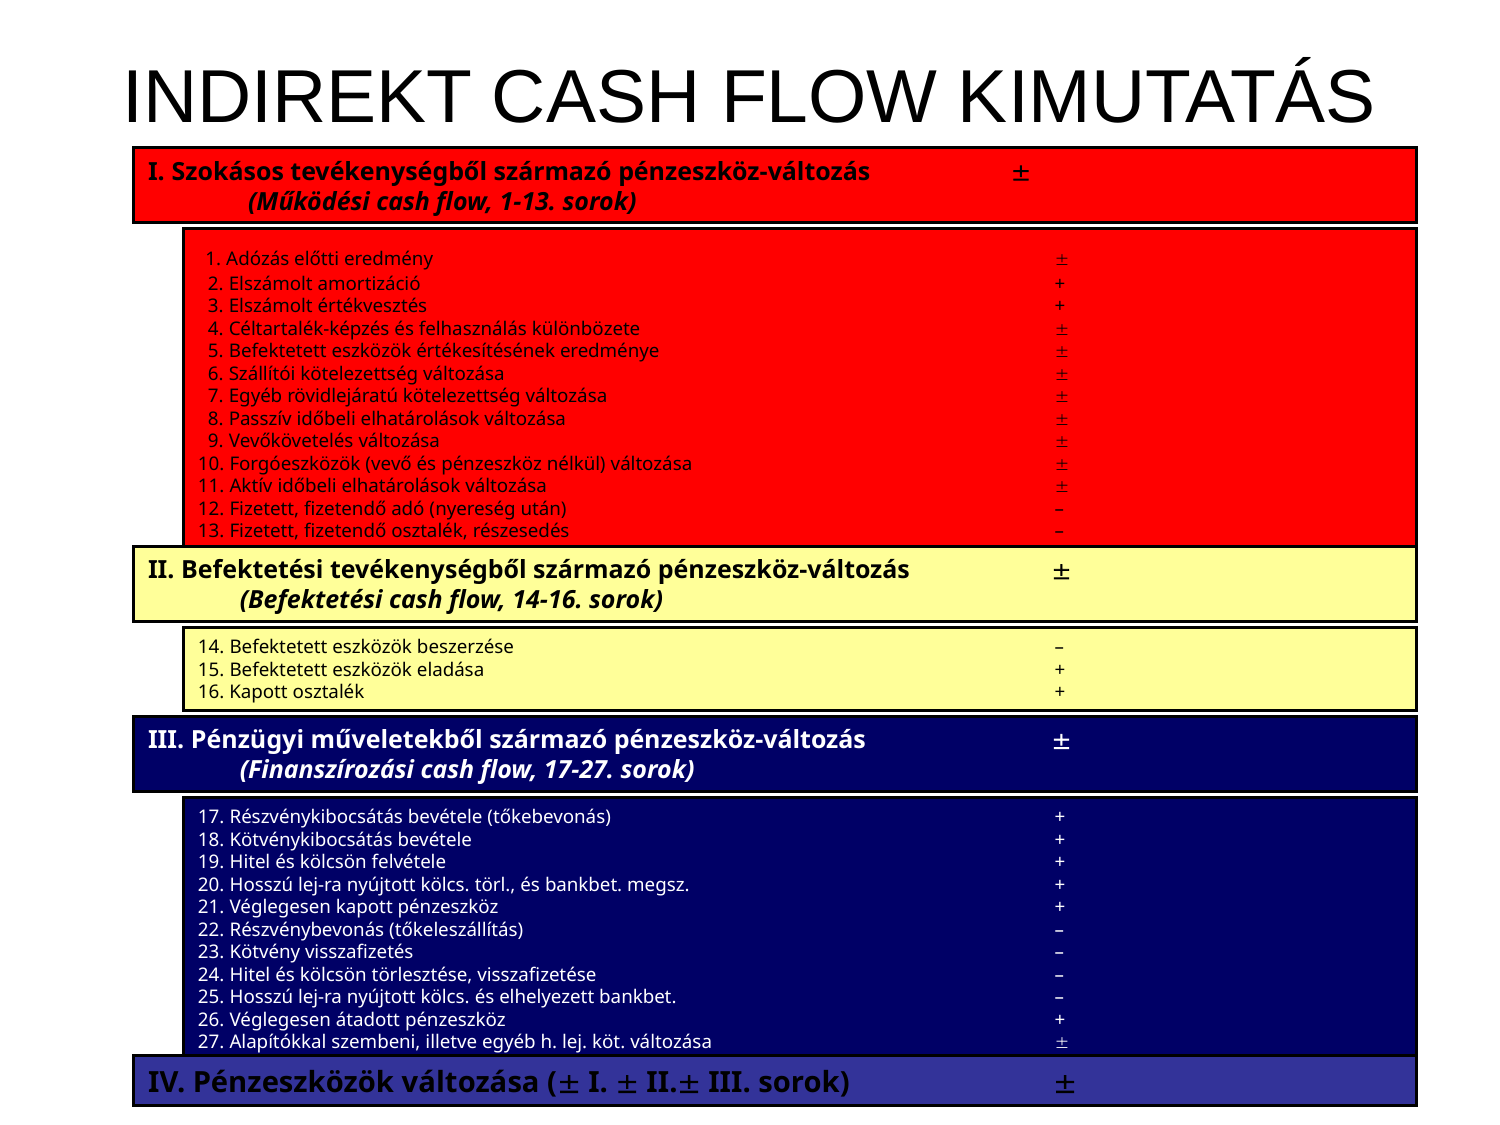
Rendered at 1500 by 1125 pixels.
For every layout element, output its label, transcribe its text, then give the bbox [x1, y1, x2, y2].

text_box IV. Pénzeszközök változása ( I.  II. III. sorok)  [133, 1055, 1417, 1106]
text_box III. Pénzügyi műveletekből származó pénzeszköz-változás  (Finanszírozási cash flow, 17-27. sorok) [133, 716, 1417, 792]
slide_number 30 [1417, 1024, 1425, 1103]
text_box 1. Adózás előtti eredmény  2. Elszámolt amortizáció + 3. Elszámolt értékvesztés + 4. Céltartalék-képzés és felhasználás különbözete  5. Befektetett eszközök értékesítésének eredménye  6. Szállítói kötelezettség változása  7. Egyéb rövidlejáratú kötelezettség változása  8. Passzív időbeli elhatárolások változása  9. Vevőkövetelés változása  10. Forgóeszközök (vevő és pénzeszköz nélkül) változása  11. Aktív időbeli elhatárolások változása  12. Fizetett, fizetendő adó (nyereség után) – 13. Fizetett, fizetendő osztalék, részesedés – [183, 228, 1417, 546]
text_box I. Szokásos tevékenységből származó pénzeszköz-változás  (Működési cash flow, 1-13. sorok) [133, 147, 1417, 223]
text_box II. Befektetési tevékenységből származó pénzeszköz-változás  (Befektetési cash flow, 14-16. sorok) [133, 546, 1417, 622]
title INDIREKT CASH FLOW KIMUTATÁS [75, 52, 1425, 134]
text_box 14. Befektetett eszközök beszerzése – 15. Befektetett eszközök eladása + 16. Kapott osztalék + [183, 627, 1417, 711]
text_box 17. Részvénykibocsátás bevétele (tőkebevonás) + 18. Kötvénykibocsátás bevétele + 19. Hitel és kölcsön felvétele + 20. Hosszú lej-ra nyújtott kölcs. törl., és bankbet. megsz. + 21. Véglegesen kapott pénzeszköz + 22. Részvénybevonás (tőkeleszállítás) – 23. Kötvény visszafizetés – 24. Hitel és kölcsön törlesztése, visszafizetése – 25. Hosszú lej-ra nyújtott kölcs. és elhelyezett bankbet. – 26. Véglegesen átadott pénzeszköz + 27. Alapítókkal szembeni, illetve egyéb h. lej. köt. változása  [183, 797, 1417, 1055]
